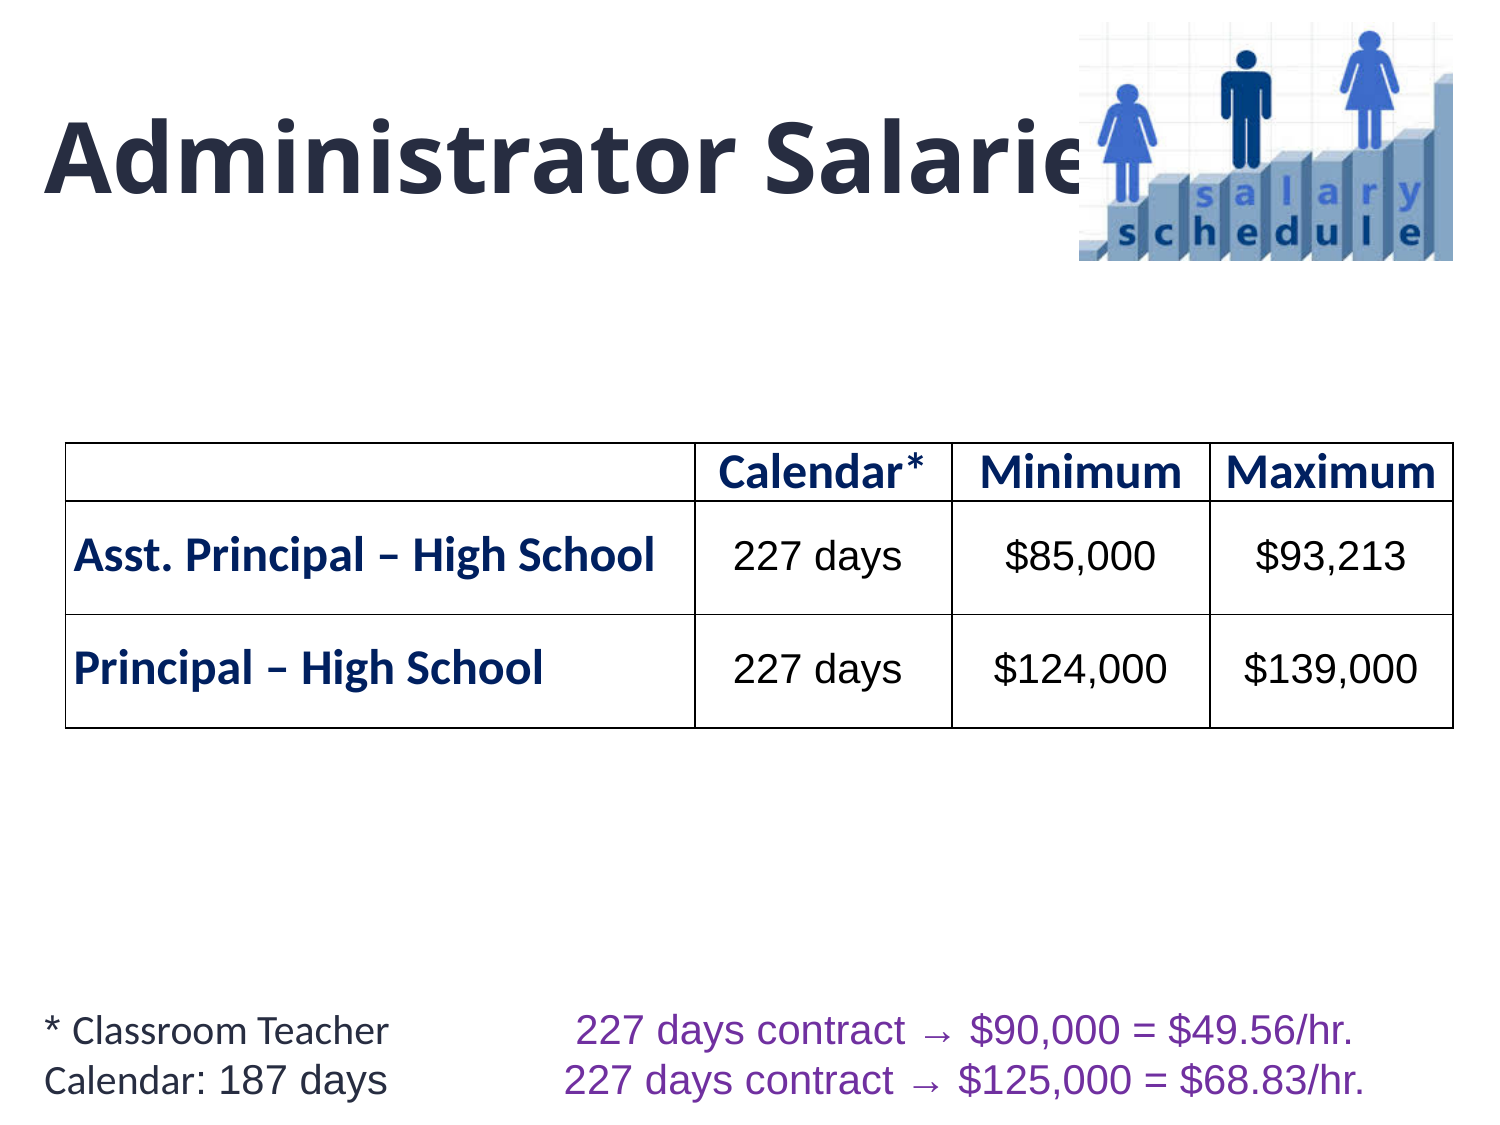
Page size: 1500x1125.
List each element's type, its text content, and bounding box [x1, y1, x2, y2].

table_cell 227 days [696, 615, 951, 727]
table_cell Asst. Principal – High School [66, 502, 694, 614]
title Administrator Salaries [29, 53, 1169, 339]
table_cell $124,000 [953, 615, 1209, 727]
table_header Calendar* [696, 444, 951, 500]
table_cell $85,000 [953, 502, 1209, 614]
table_header [66, 444, 694, 500]
table_header Minimum [953, 444, 1209, 500]
table_cell $139,000 [1211, 615, 1452, 727]
text_box 227 days contract → $90,000 = $49.56/hr. 227 days contract → $125,000 = $68.83/hr. [533, 995, 1396, 1111]
table_cell 227 days [696, 502, 951, 614]
table_cell $93,213 [1211, 502, 1452, 614]
text_box * Classroom Teacher Calendar: 187 days [29, 995, 510, 1112]
picture [1079, 22, 1454, 261]
table_header Maximum [1211, 444, 1452, 500]
table_cell Principal – High School [66, 615, 694, 727]
